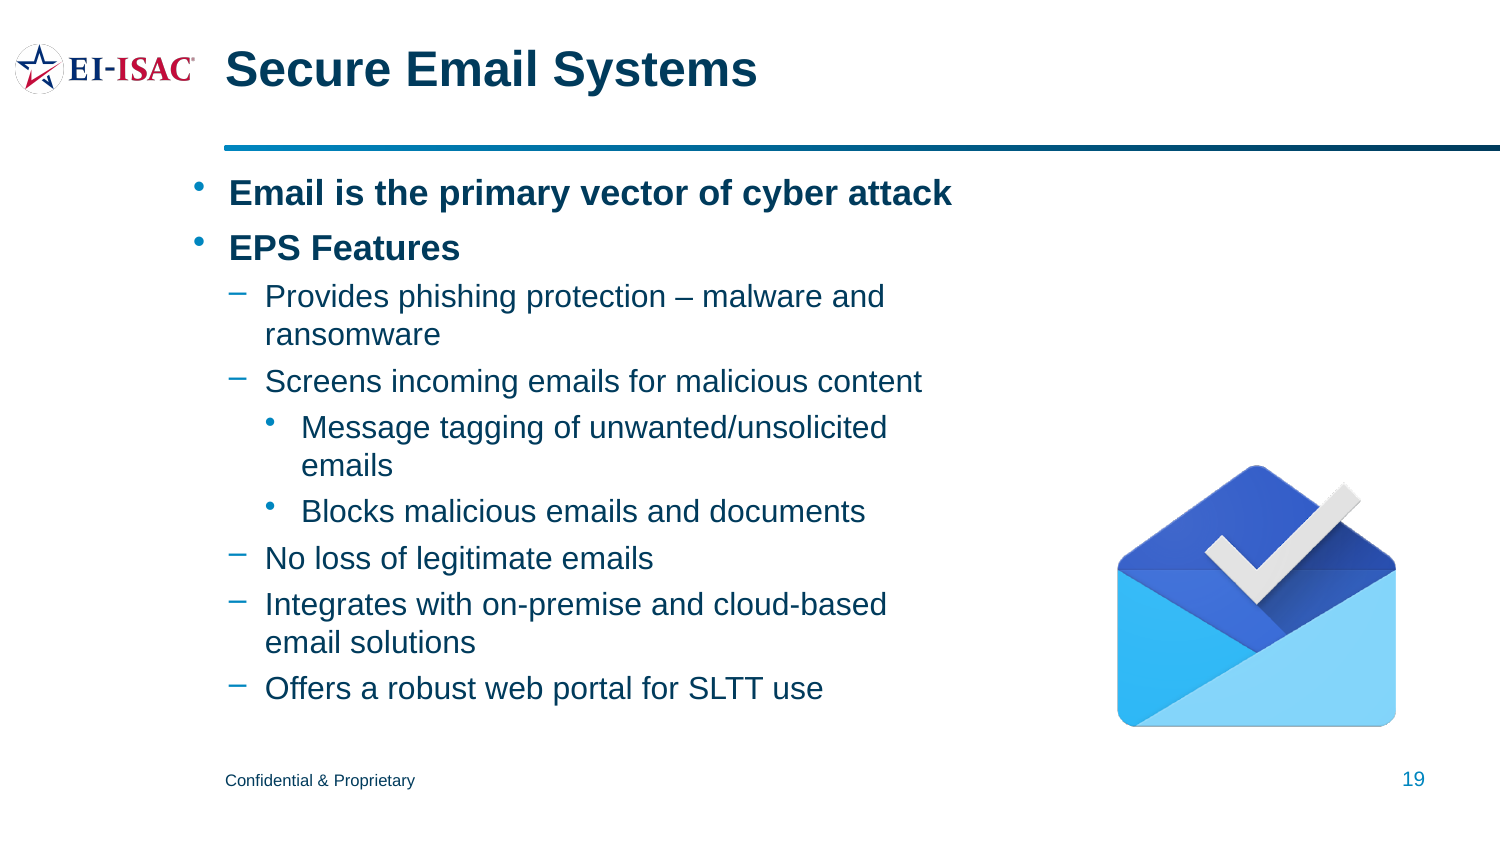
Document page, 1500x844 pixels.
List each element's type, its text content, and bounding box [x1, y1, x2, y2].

text_box Secure Email Systems [224, 0, 1425, 98]
picture [15, 44, 195, 94]
text_box Email is the primary vector of cyber attack EPS Features Provides phishing protection – malware and ransomware Screens incoming emails for malicious content Message tagging of unwanted/unsolicited emails Blocks malicious emails and documents No loss of legitimate emails Integrates with on-premise and cloud-based email solutions Offers a robust web portal for SLTT use [193, 169, 959, 750]
picture [1103, 443, 1411, 751]
slide_number 19 [1275, 765, 1425, 795]
